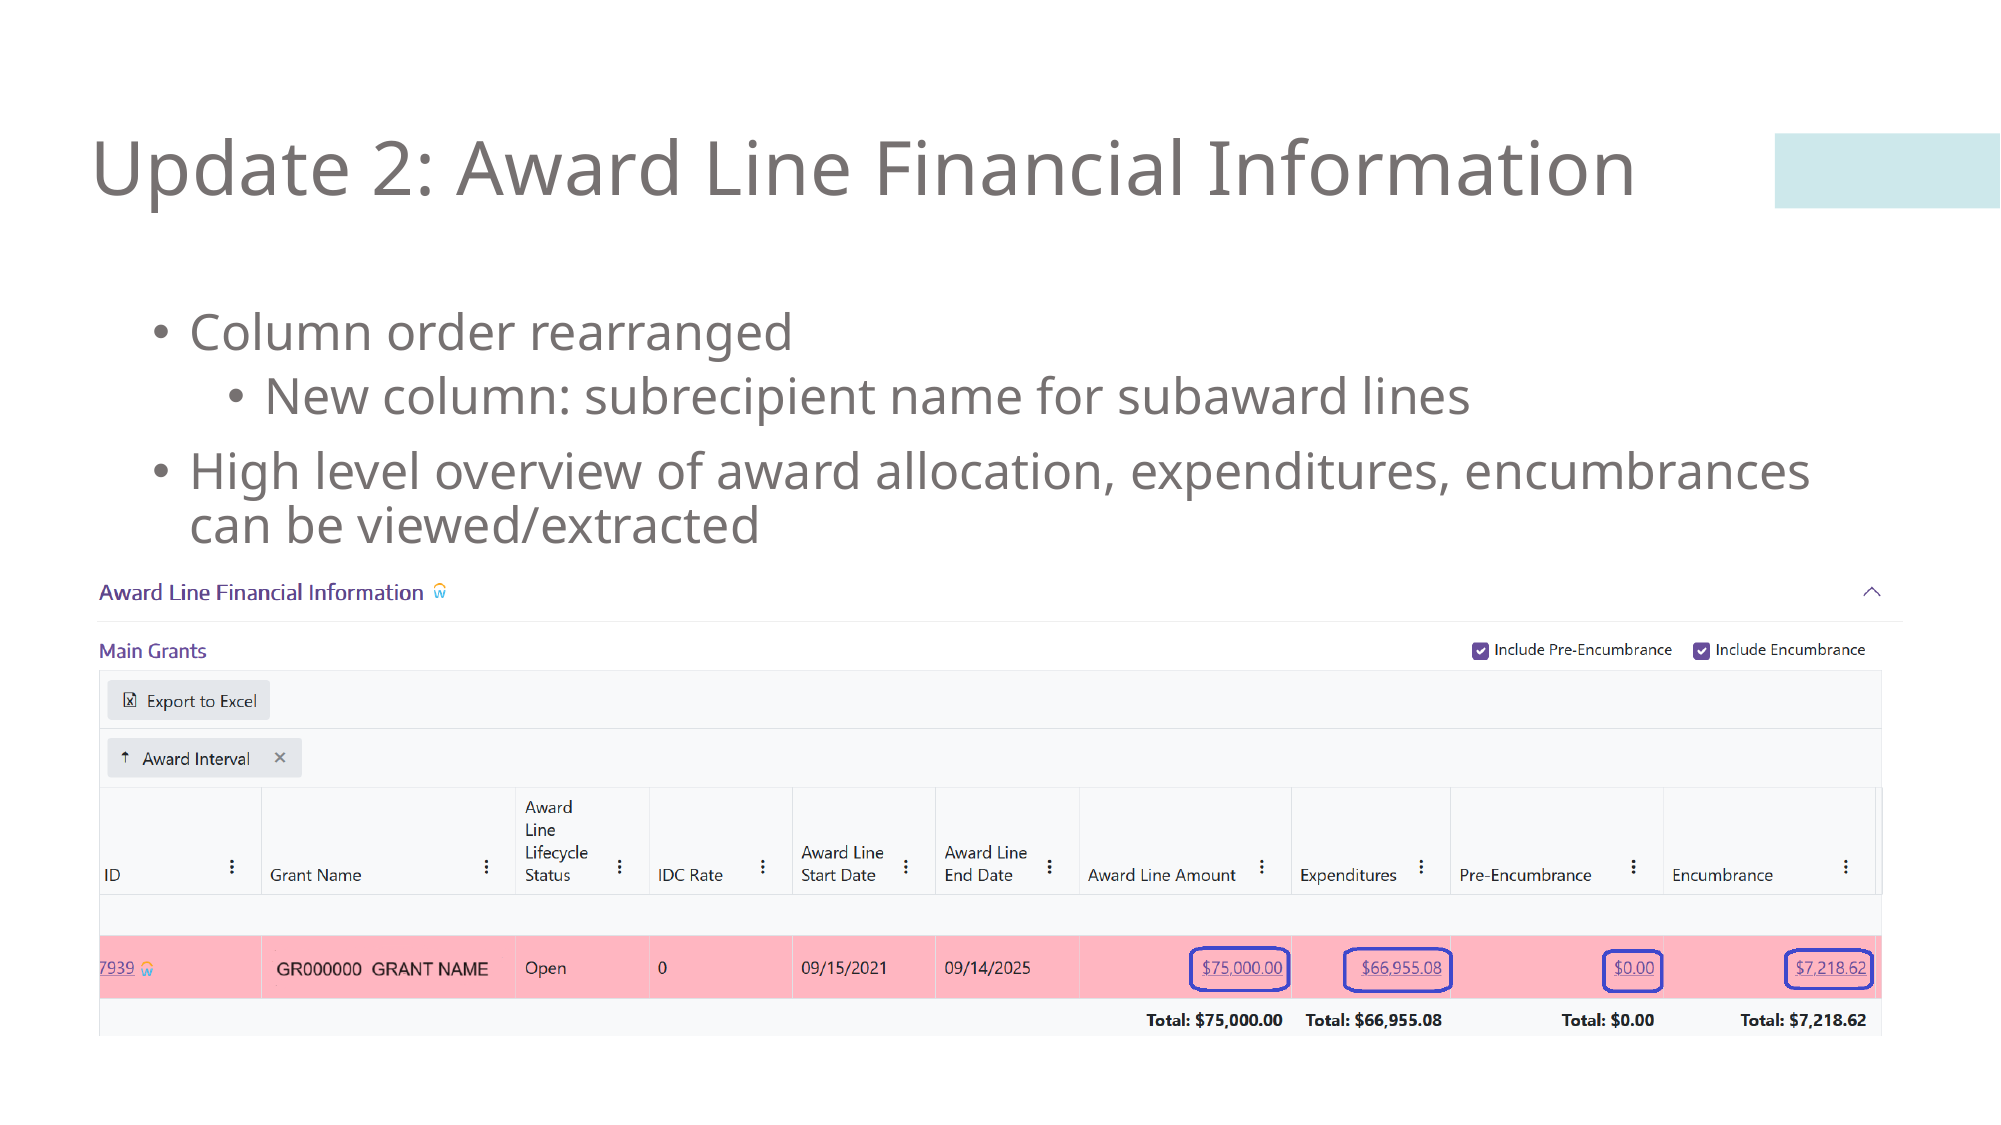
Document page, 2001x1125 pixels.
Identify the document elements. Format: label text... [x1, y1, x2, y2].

picture [97, 568, 1903, 1036]
list Column order rearranged New column: subrecipient name for subaward lines High level overview of award allocation, expenditures, encumbrances can be viewed/extracted [137, 299, 1863, 568]
title Update 2: Award Line Financial Information [75, 62, 1925, 280]
